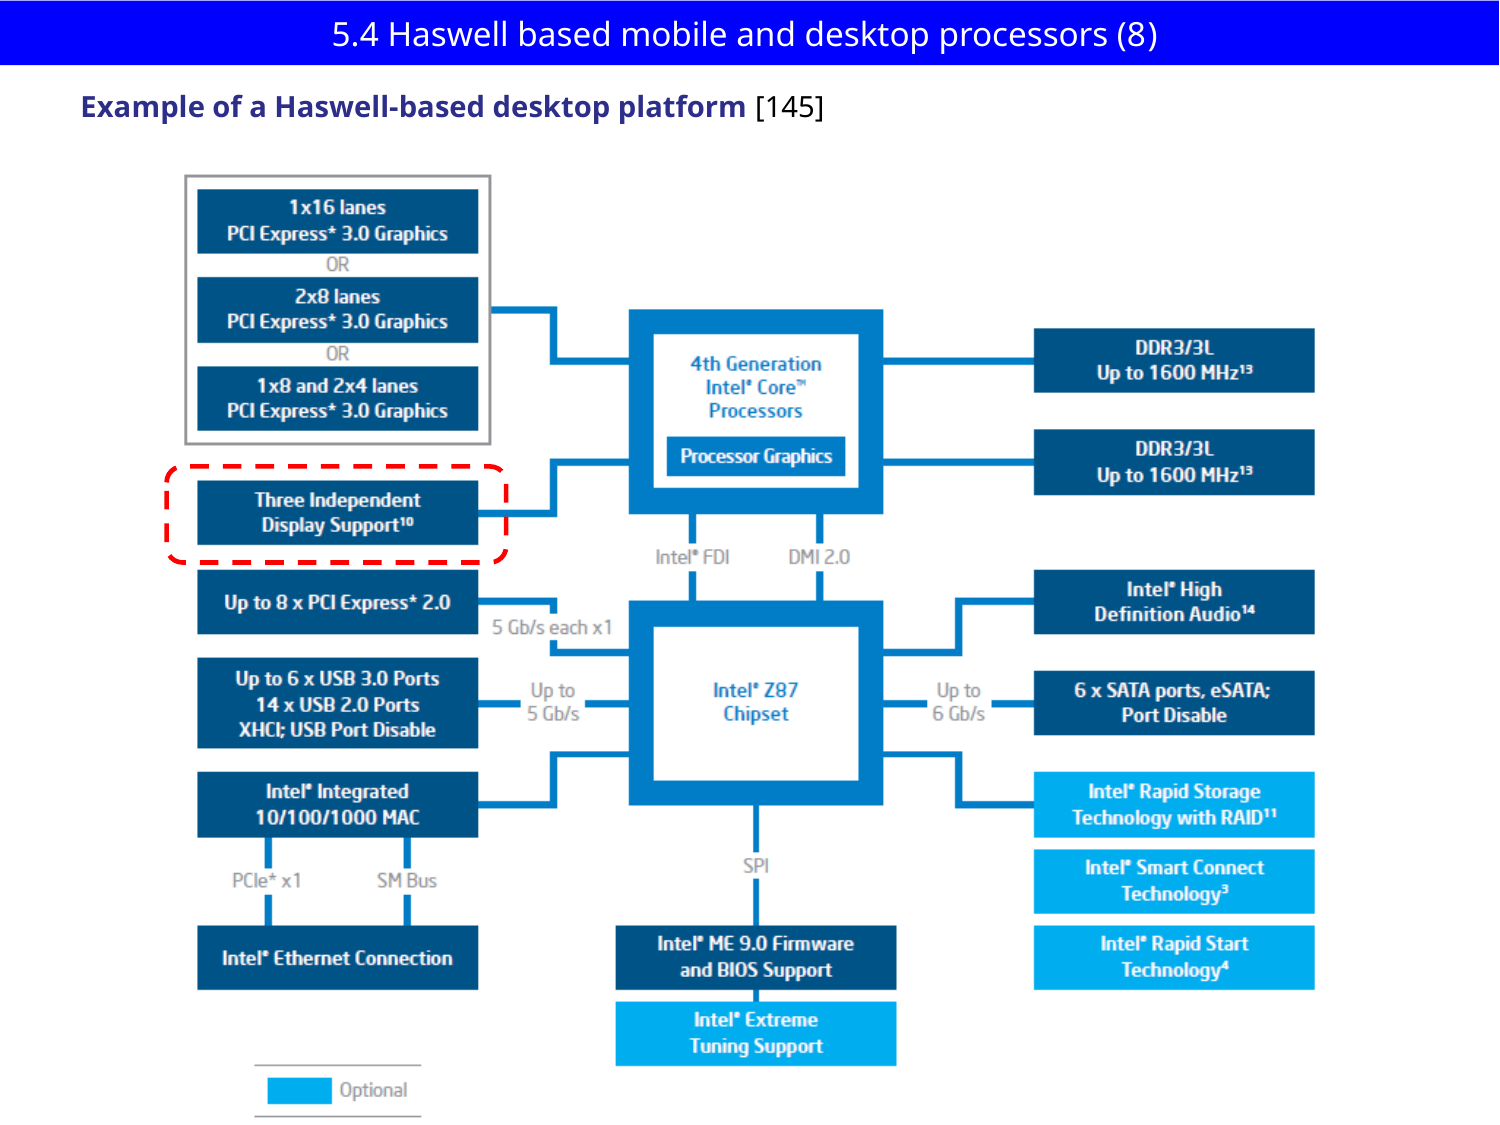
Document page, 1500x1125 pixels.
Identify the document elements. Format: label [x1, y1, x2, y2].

picture [175, 160, 1334, 1125]
text_box [166, 468, 175, 561]
text_box [0, 0, 1499, 66]
text_box [65, 81, 840, 131]
